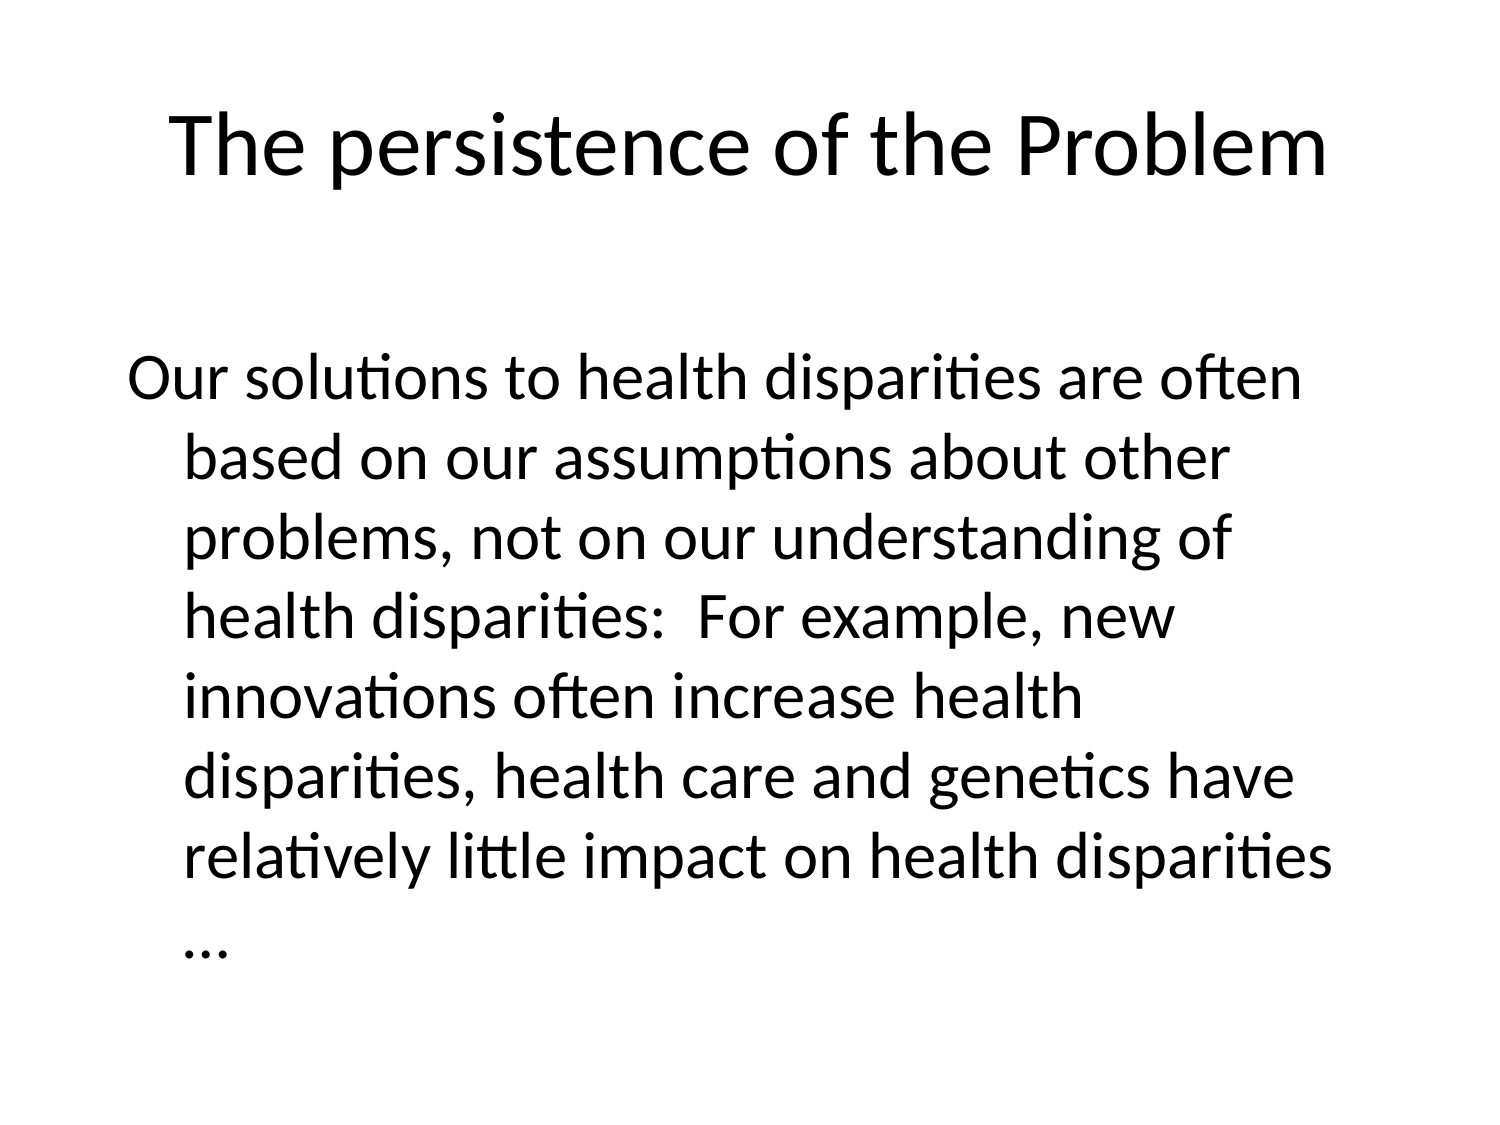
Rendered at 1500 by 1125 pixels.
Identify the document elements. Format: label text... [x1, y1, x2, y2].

title The persistence of the Problem [75, 45, 1425, 233]
list Our solutions to health disparities are often based on our assumptions about other problems, not on our understanding of health disparities: For example, new innovations often increase health disparities, health care and genetics have relatively little impact on health disparities … [112, 324, 1388, 1075]
